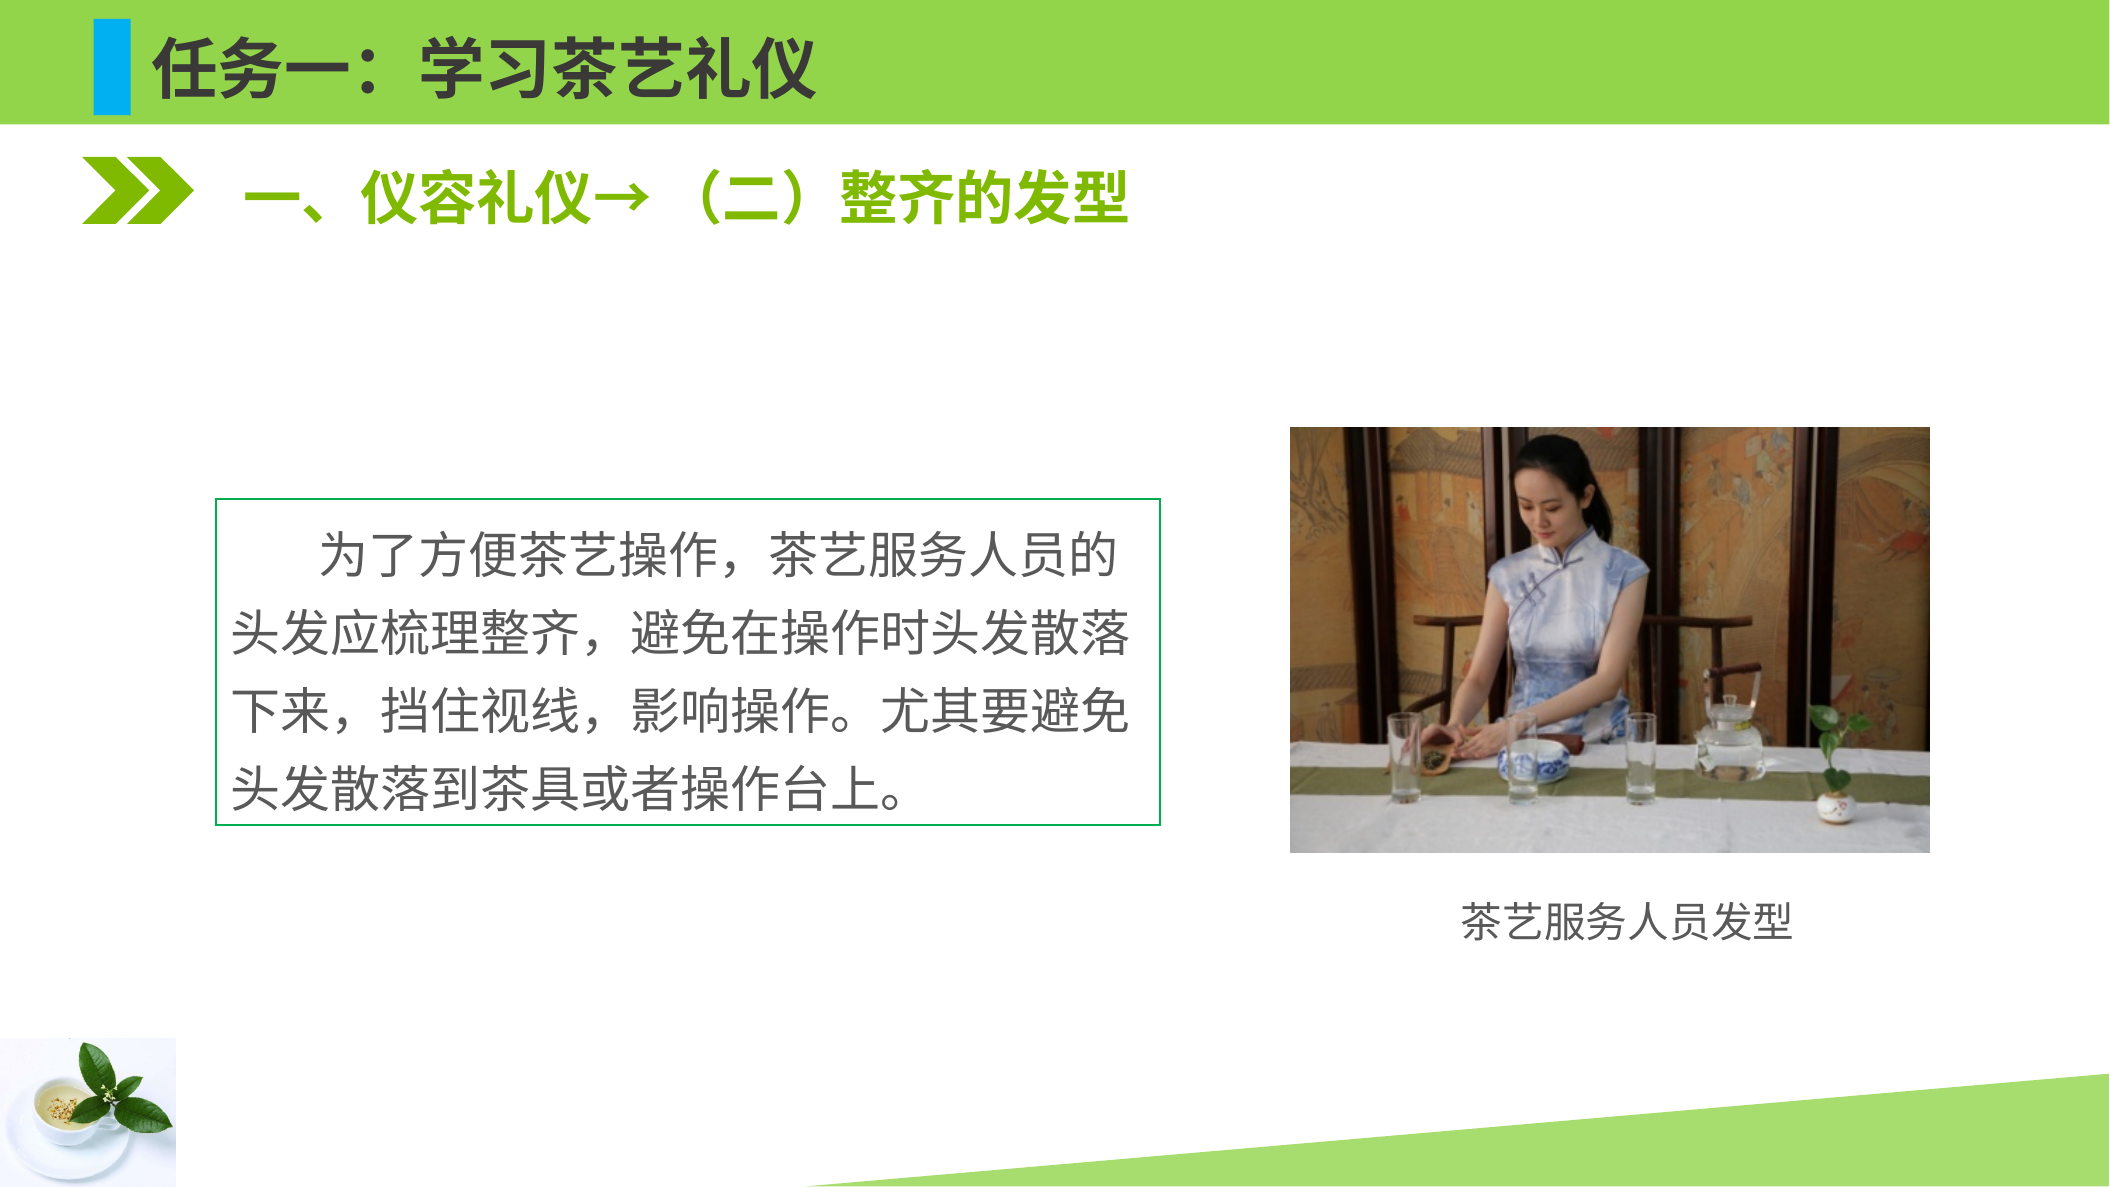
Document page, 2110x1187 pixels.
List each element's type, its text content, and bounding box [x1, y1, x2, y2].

picture [0, 1038, 176, 1187]
picture [1290, 427, 1930, 854]
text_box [81, 156, 194, 224]
text_box 为了方便茶艺操作，茶艺服务人员的头发应梳理整齐，避免在操作时头发散落下来，挡住视线，影响操作。尤其要避免头发散落到茶具或者操作台上。 [215, 498, 1161, 826]
text_box 任务一：学习茶艺礼仪 [135, 18, 835, 115]
text_box 一、仪容礼仪→ （二）整齐的发型 [229, 153, 1145, 238]
text_box 茶艺服务人员发型 [1445, 888, 1810, 954]
